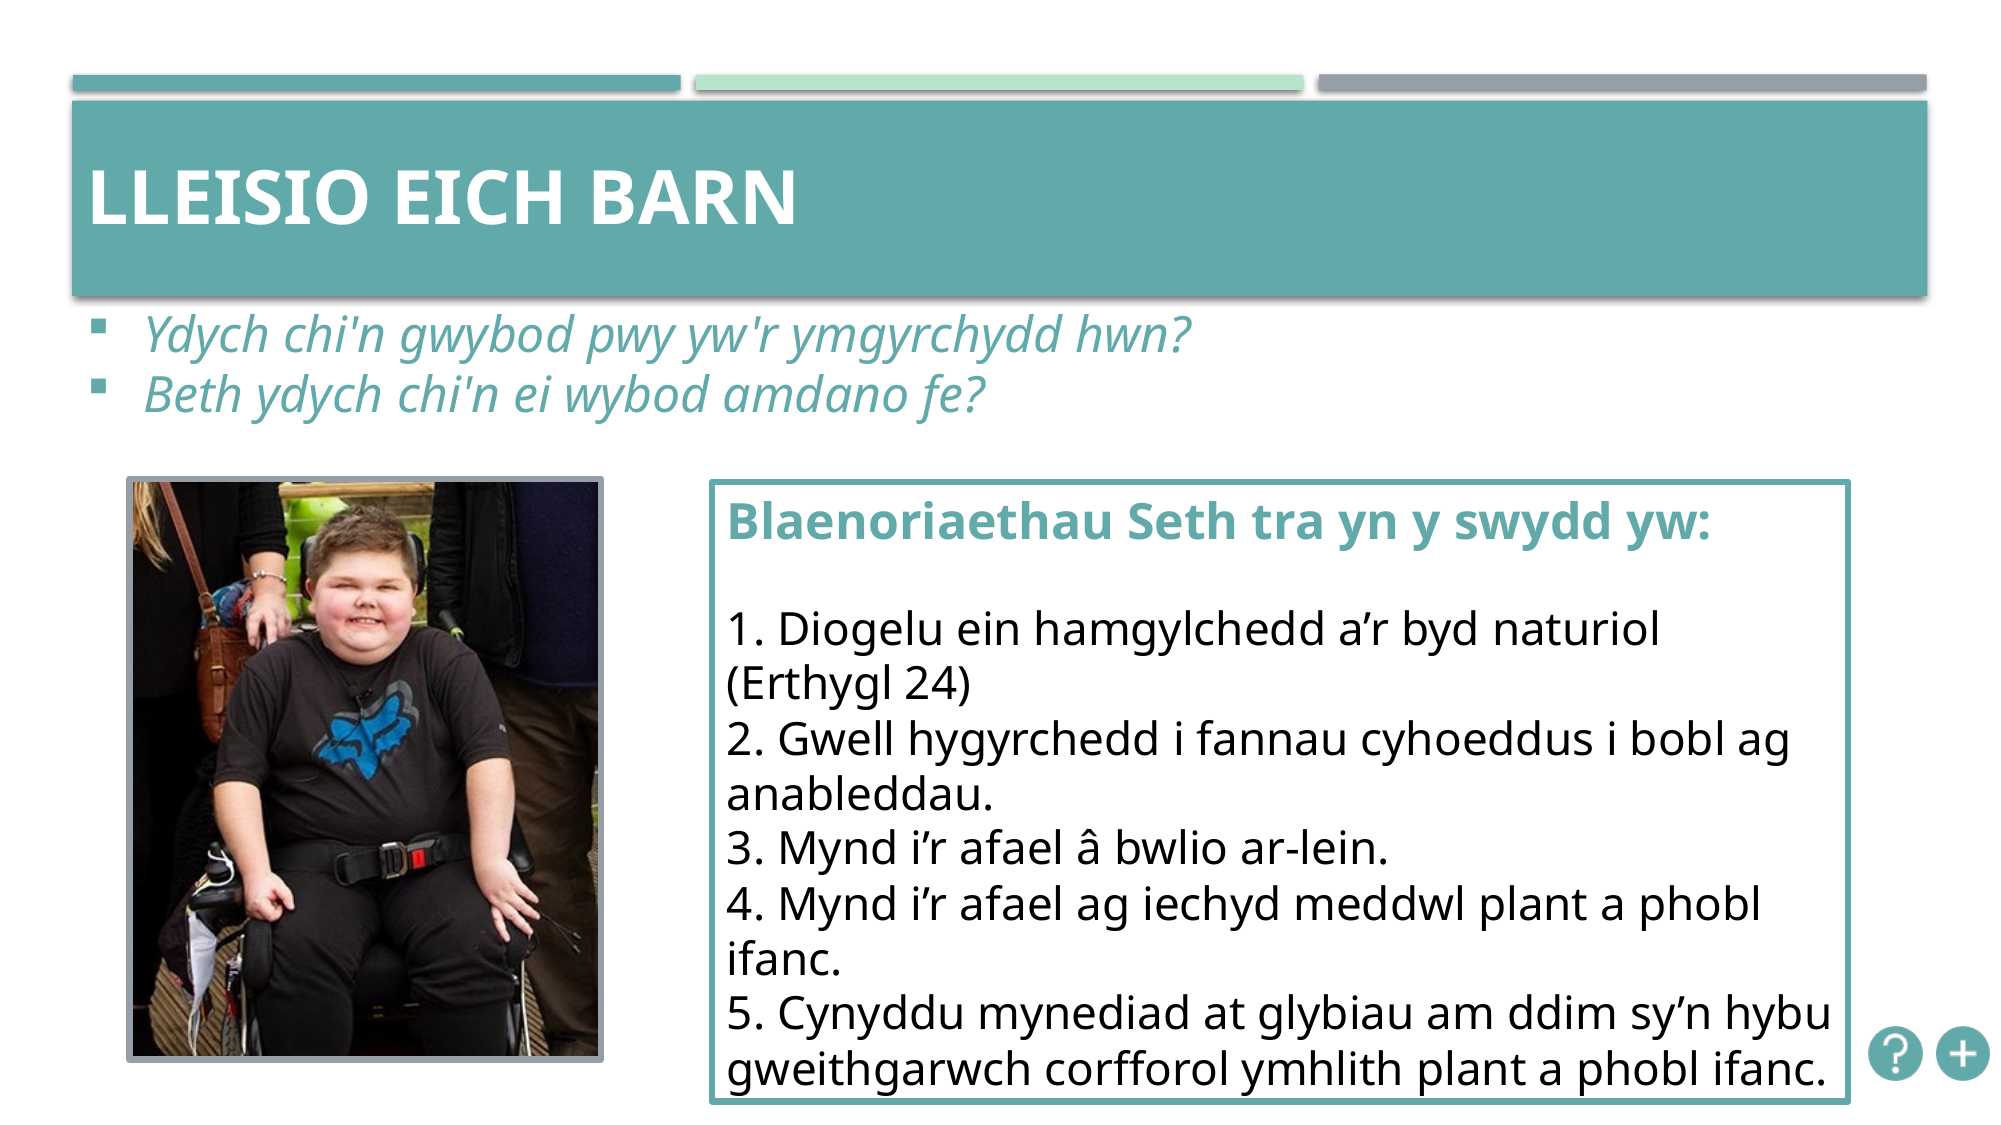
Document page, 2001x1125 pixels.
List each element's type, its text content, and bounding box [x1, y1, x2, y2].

picture [132, 481, 599, 1057]
text_box Ydych chi'n gwybod pwy yw'r ymgyrchydd hwn? Beth ydych chi'n ei wybod amdano fe? [72, 295, 1926, 431]
picture [1860, 1019, 1997, 1089]
title Lleisio eich barn [71, 98, 1925, 291]
text_box Blaenoriaethau Seth tra yn y swydd yw: Diogelu ein hamgylchedd a’r byd naturiol (Erthygl 24) Gwell hygyrchedd i fannau cyhoeddus i bobl ag anableddau. Mynd i’r afael â bwlio ar-lein. Mynd i’r afael ag iechyd meddwl plant a phobl ifanc. Cynyddu mynediad at glybiau am ddim sy’n hybu gweithgarwch corfforol ymhlith plant a phobl ifanc. [712, 481, 1849, 1102]
